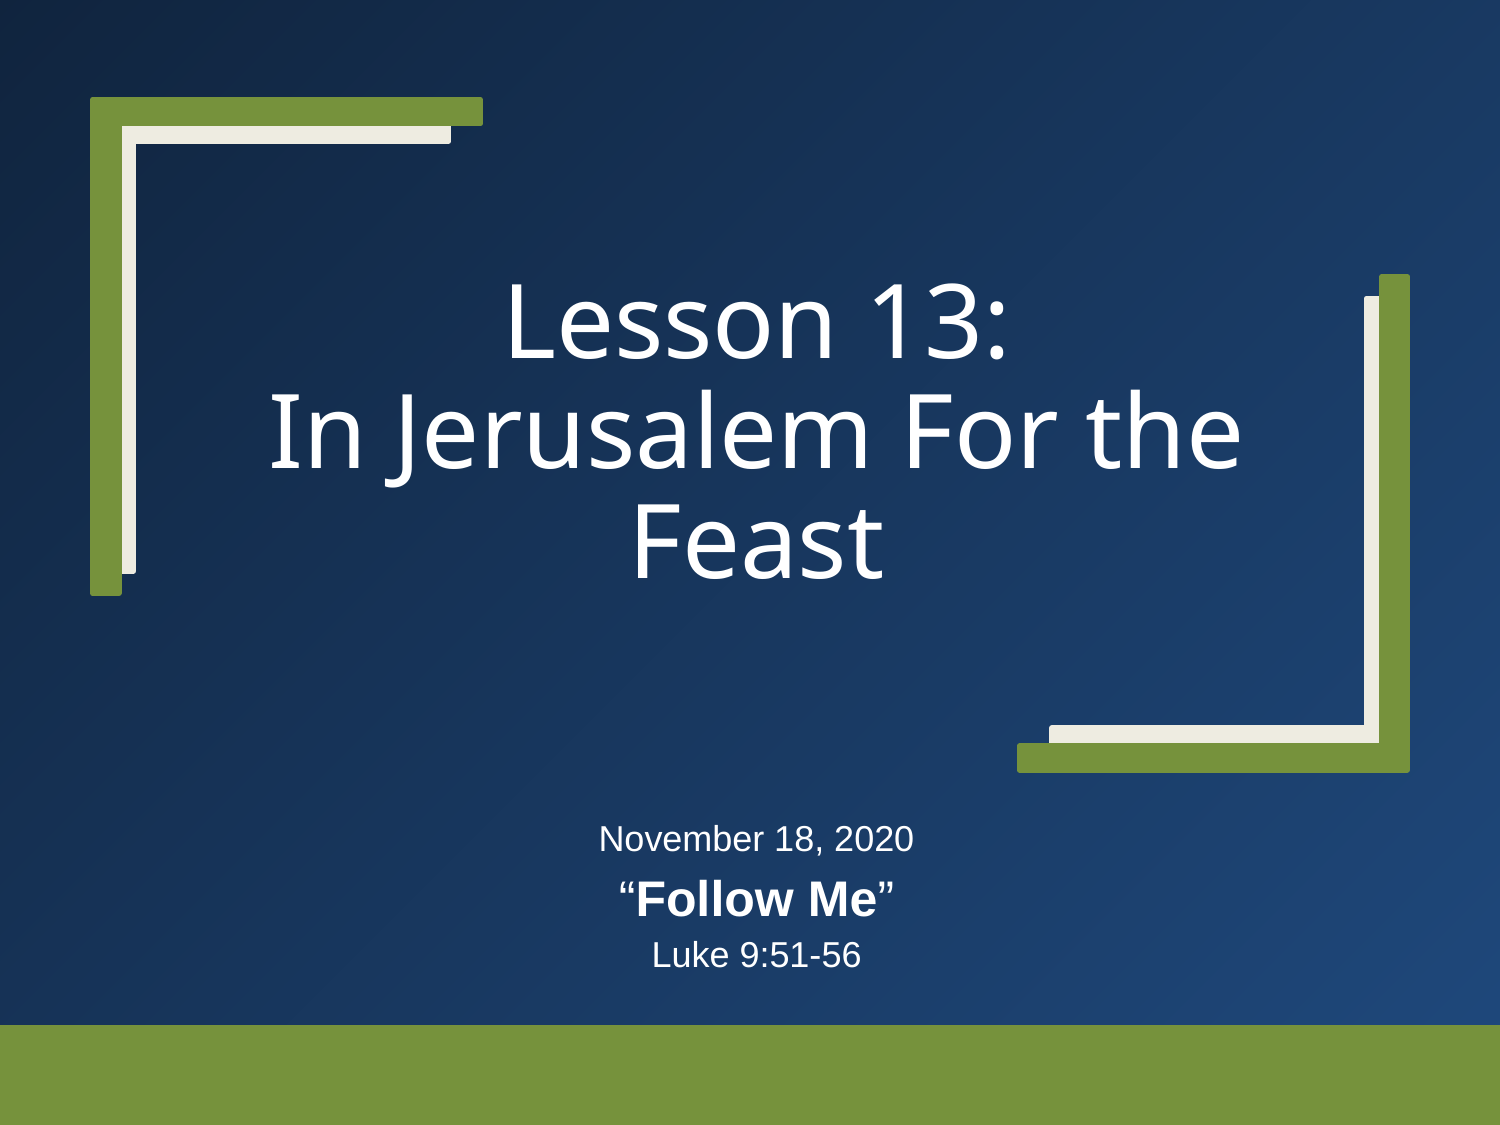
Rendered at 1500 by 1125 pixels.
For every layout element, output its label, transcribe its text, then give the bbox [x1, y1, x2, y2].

subtitle November 18, 2020 “Follow Me” Luke 9:51-56 [171, 803, 1342, 1125]
title Lesson 13: In Jerusalem For the Feast [171, 262, 1342, 609]
